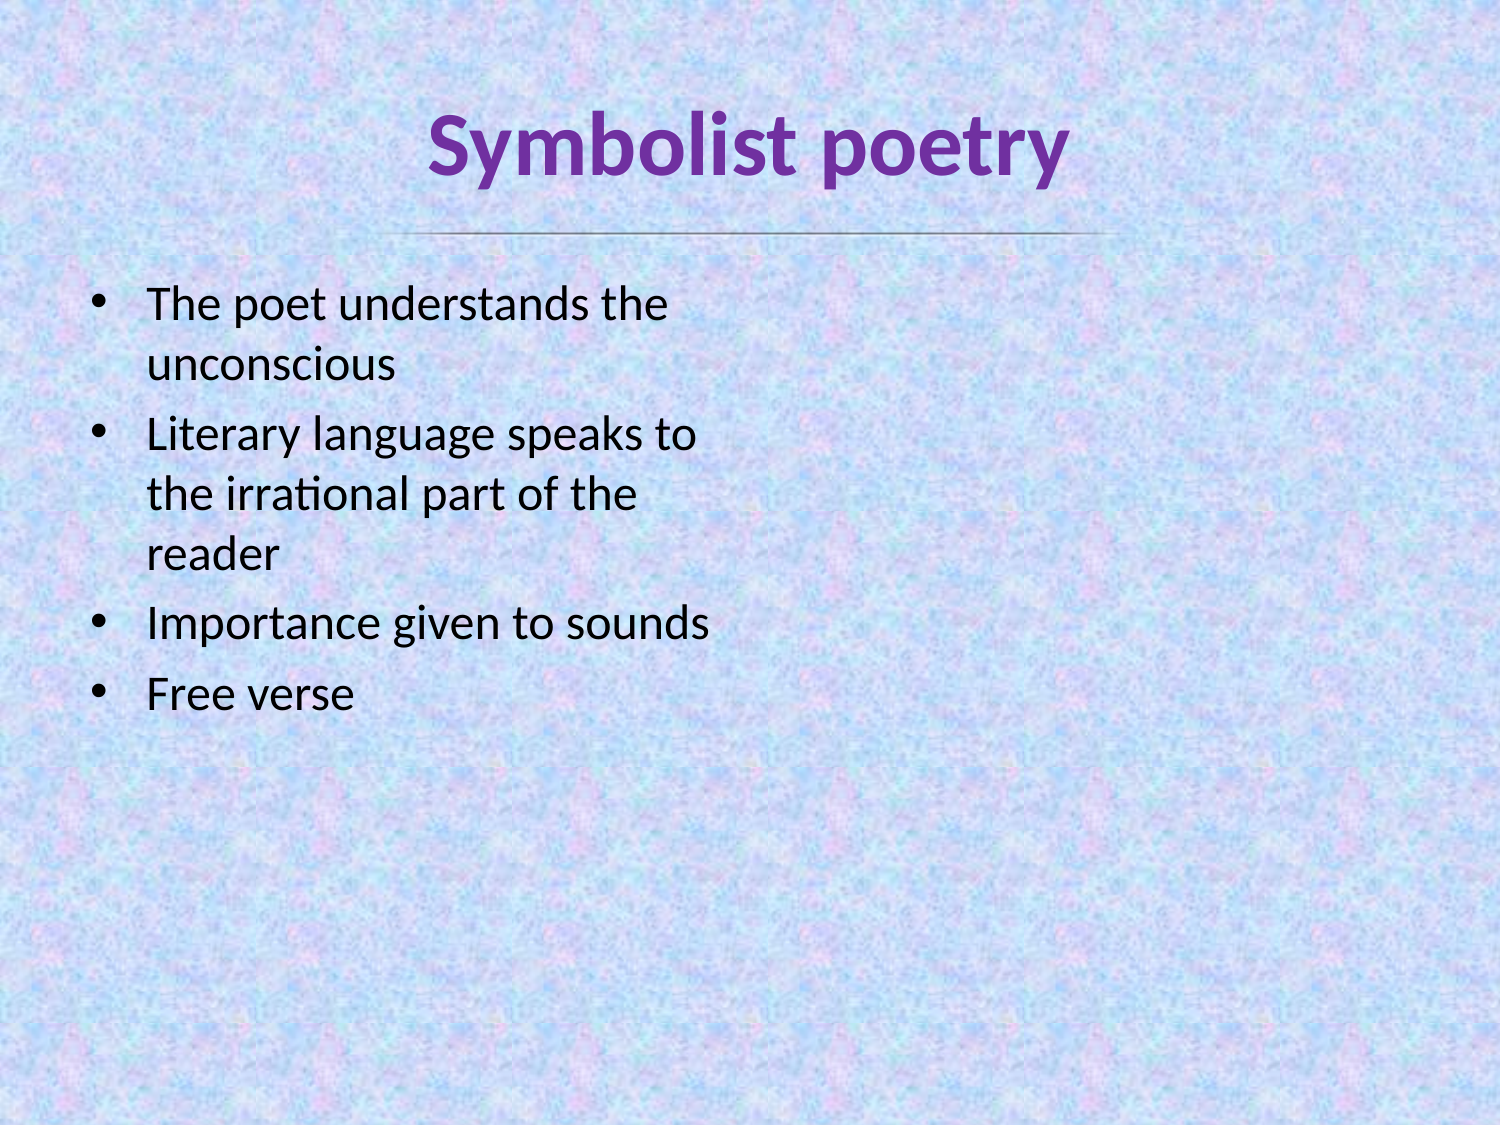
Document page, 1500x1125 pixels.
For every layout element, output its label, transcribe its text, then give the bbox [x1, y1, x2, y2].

list The poet understands the unconscious Literary language speaks to the irrational part of the reader Importance given to sounds Free verse [75, 262, 738, 1005]
picture [0, 0, 1500, 1125]
title Symbolist poetry [75, 45, 1425, 233]
